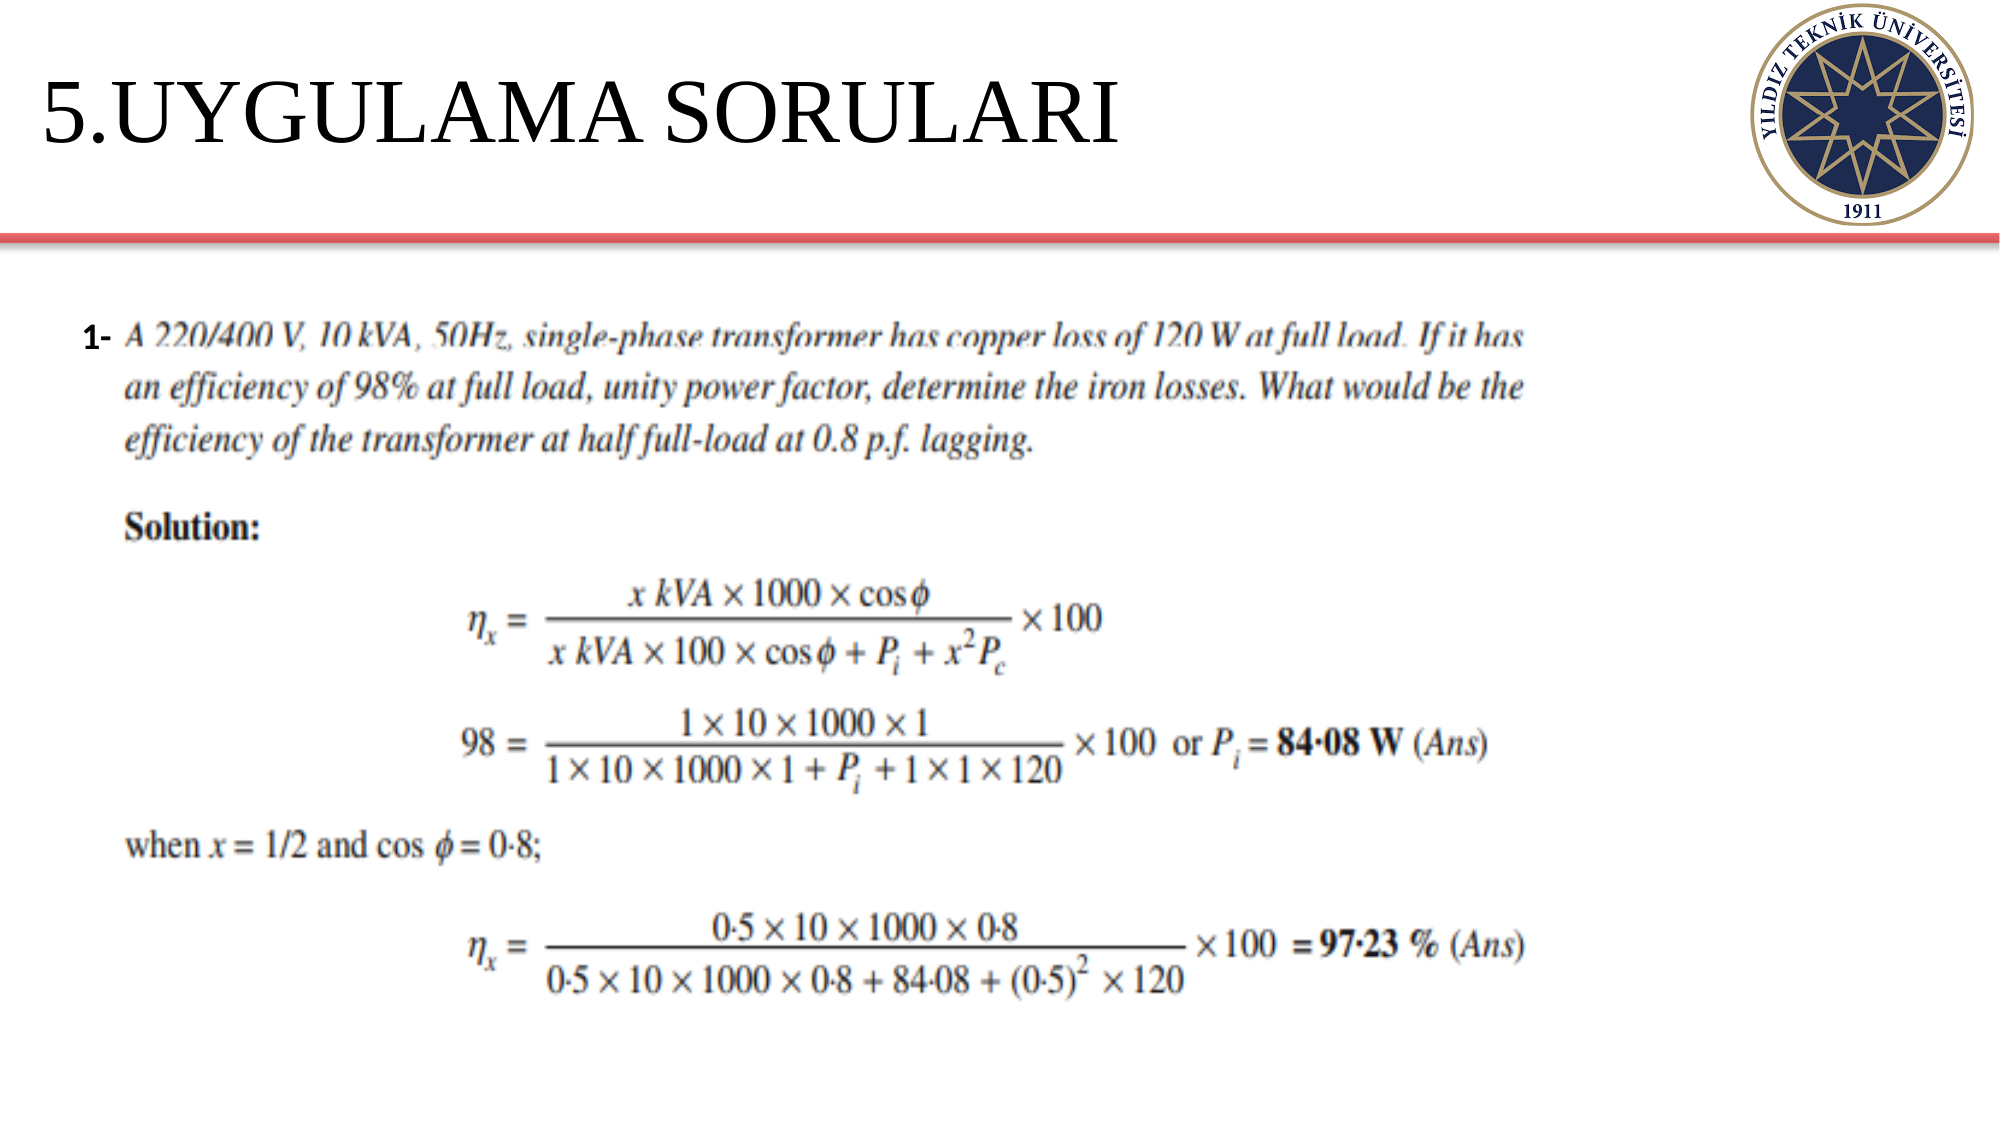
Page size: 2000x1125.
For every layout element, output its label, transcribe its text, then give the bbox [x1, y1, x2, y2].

picture [90, 314, 1579, 1024]
title 5.UYGULAMA SORULARI [26, 4, 1750, 222]
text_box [0, 231, 2000, 256]
picture [1750, 3, 1974, 226]
text_box 1- [66, 304, 150, 365]
